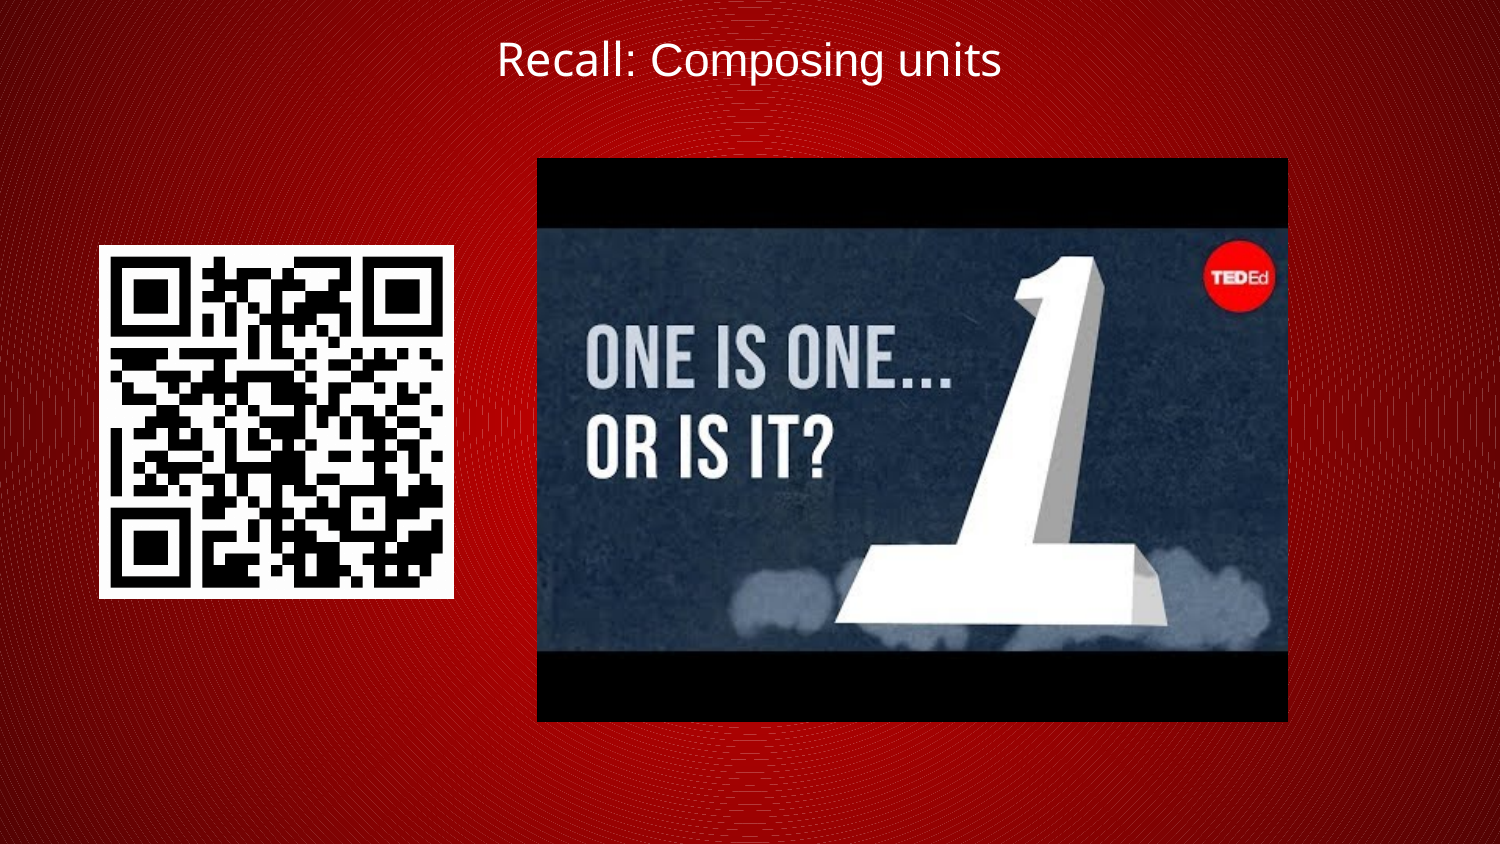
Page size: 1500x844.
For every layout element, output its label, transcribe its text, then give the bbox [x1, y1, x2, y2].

picture [99, 244, 454, 599]
title Recall: Composing units [51, 12, 1449, 107]
picture [537, 158, 1288, 722]
